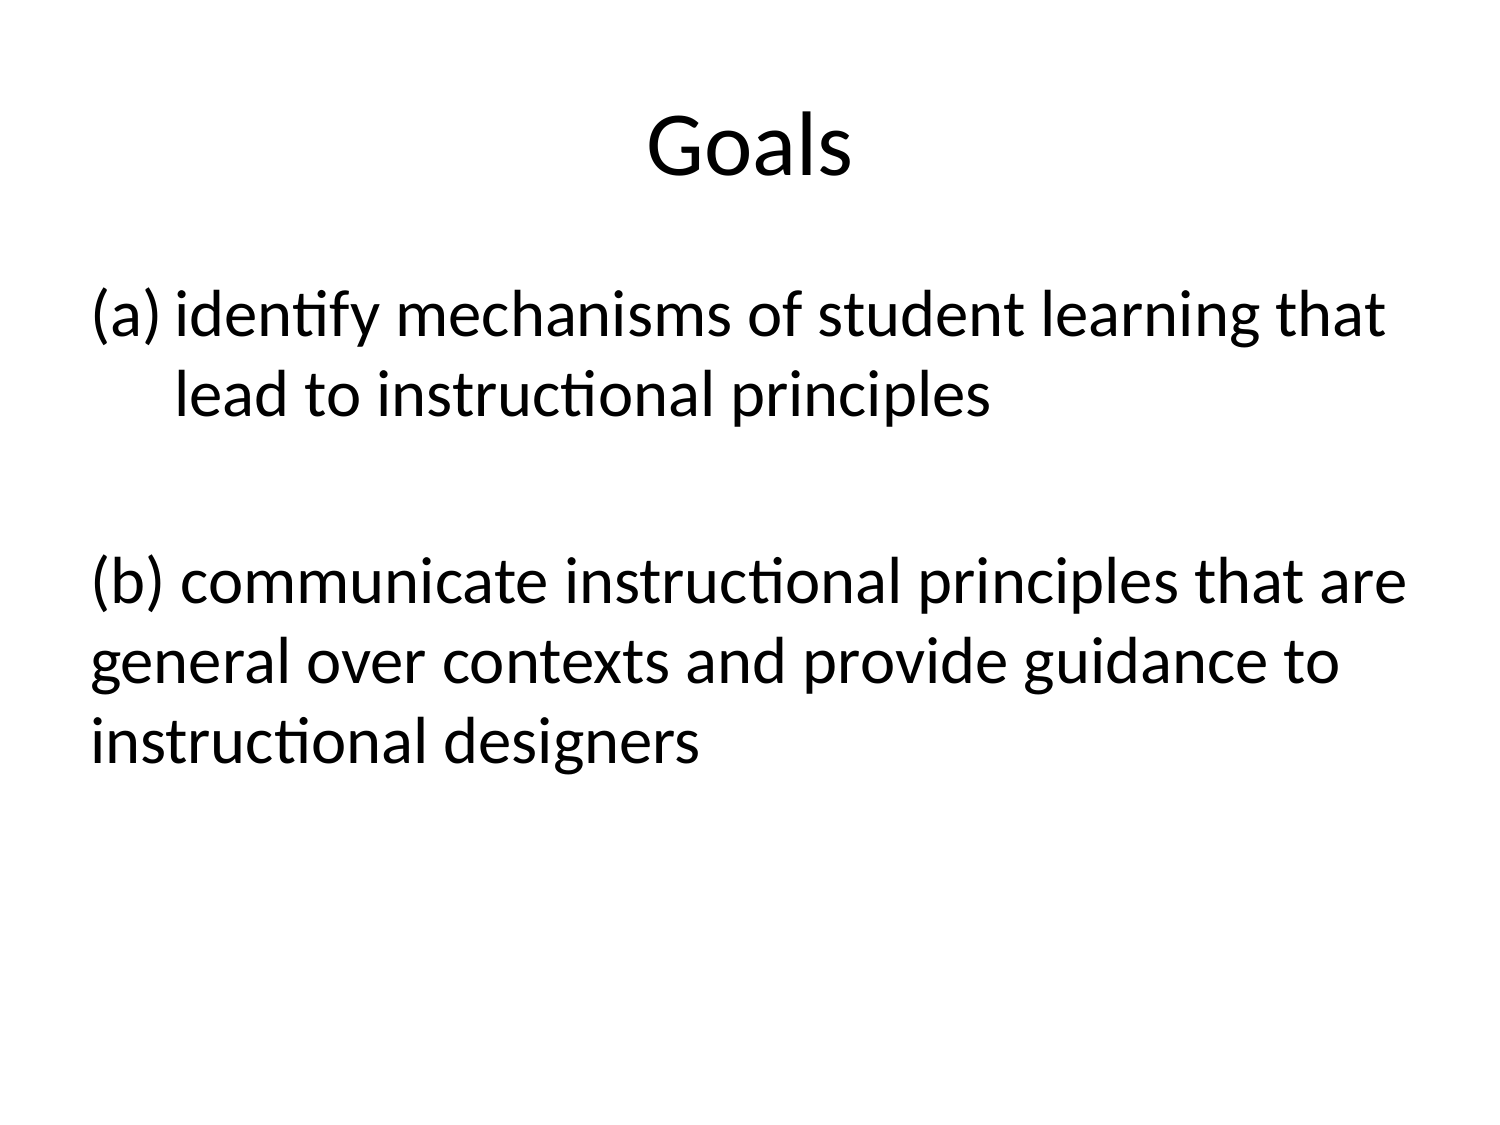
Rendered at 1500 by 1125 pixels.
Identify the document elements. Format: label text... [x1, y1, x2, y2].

list identify mechanisms of student learning that lead to instructional principles (b) communicate instructional principles that are general over contexts and provide guidance to instructional designers [75, 262, 1425, 1005]
title Goals [75, 45, 1425, 233]
